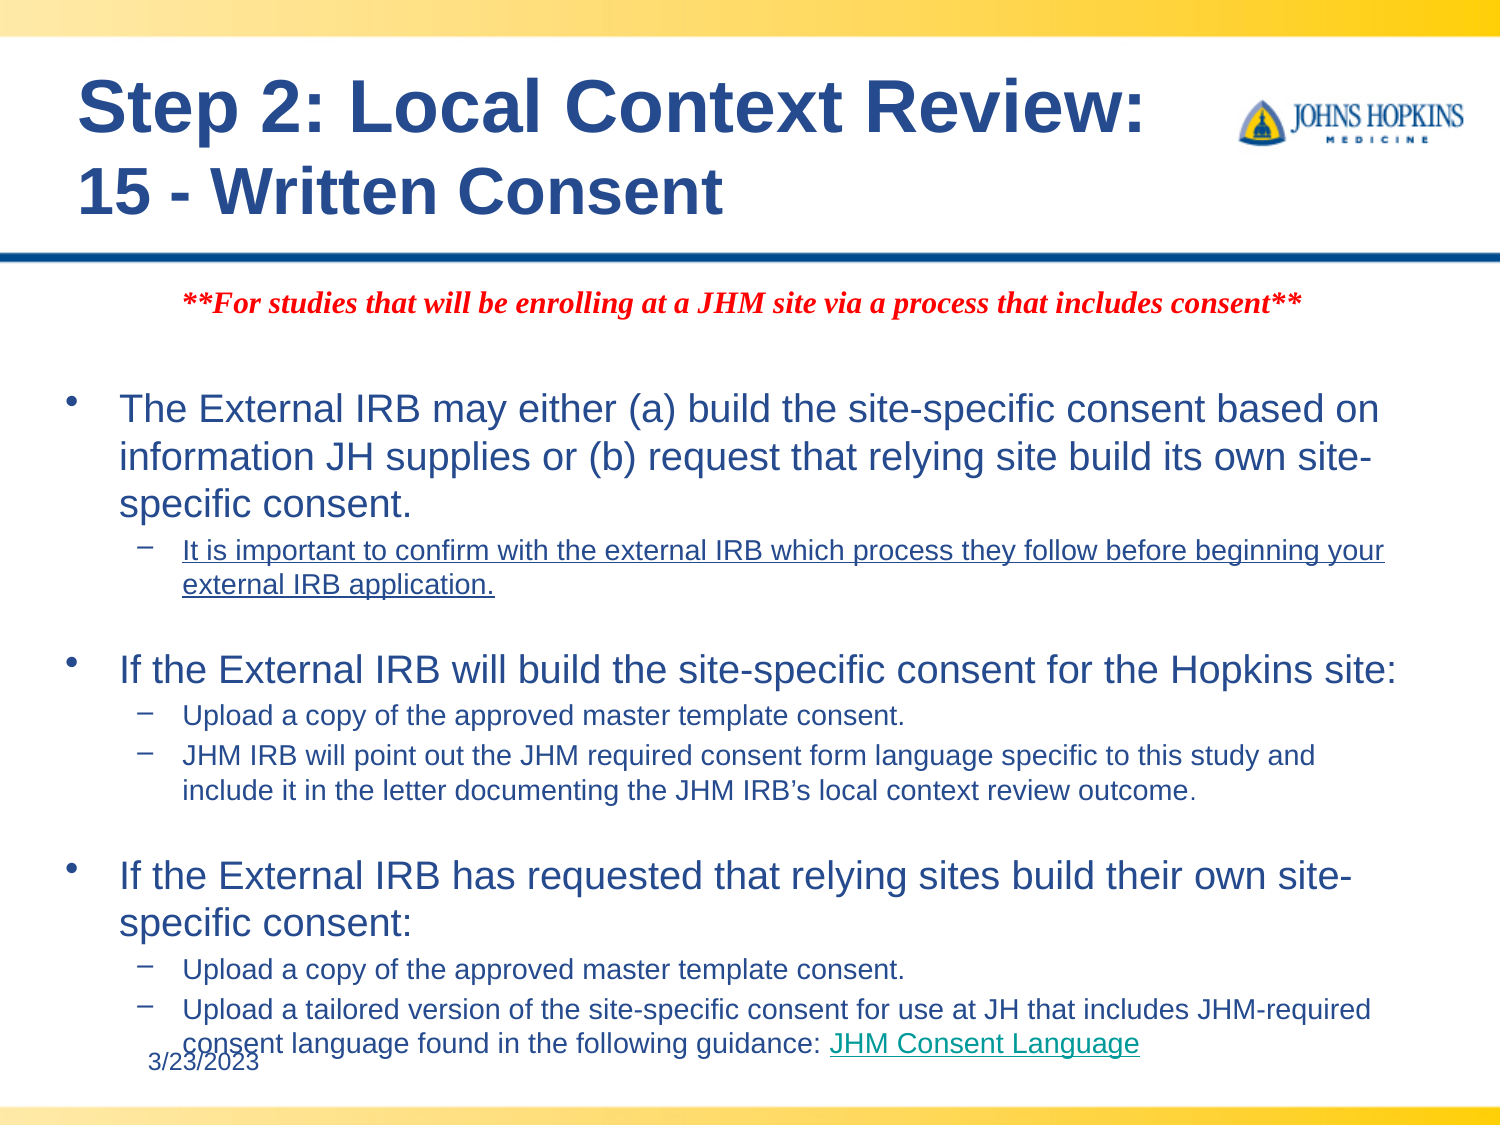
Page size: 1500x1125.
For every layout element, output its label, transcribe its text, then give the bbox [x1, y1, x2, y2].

text_box Step 2: Local Context Review: 15 - Written Consent [62, 50, 1338, 238]
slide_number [132, 1037, 446, 1088]
picture [0, 0, 1500, 1125]
text_box **For studies that will be enrolling at a JHM site via a process that includes consent** [62, 274, 1422, 328]
list The External IRB may either (a) build the site-specific consent based on information JH supplies or (b) request that relying site build its own site-specific consent. It is important to confirm with the external IRB which process they follow before beginning your external IRB application. If the External IRB will build the site-specific consent for the Hopkins site: Upload a copy of the approved master template consent. JHM IRB will point out the JHM required consent form language specific to this study and include it in the letter documenting the JHM IRB’s local context review outcome. If the External IRB has requested that relying sites build their own site-specific consent: Upload a copy of the approved master template consent. Upload a tailored version of the site-specific consent for use at JH that includes JHM-required consent language found in the following guidance: JHM Consent Language [50, 375, 1422, 1100]
